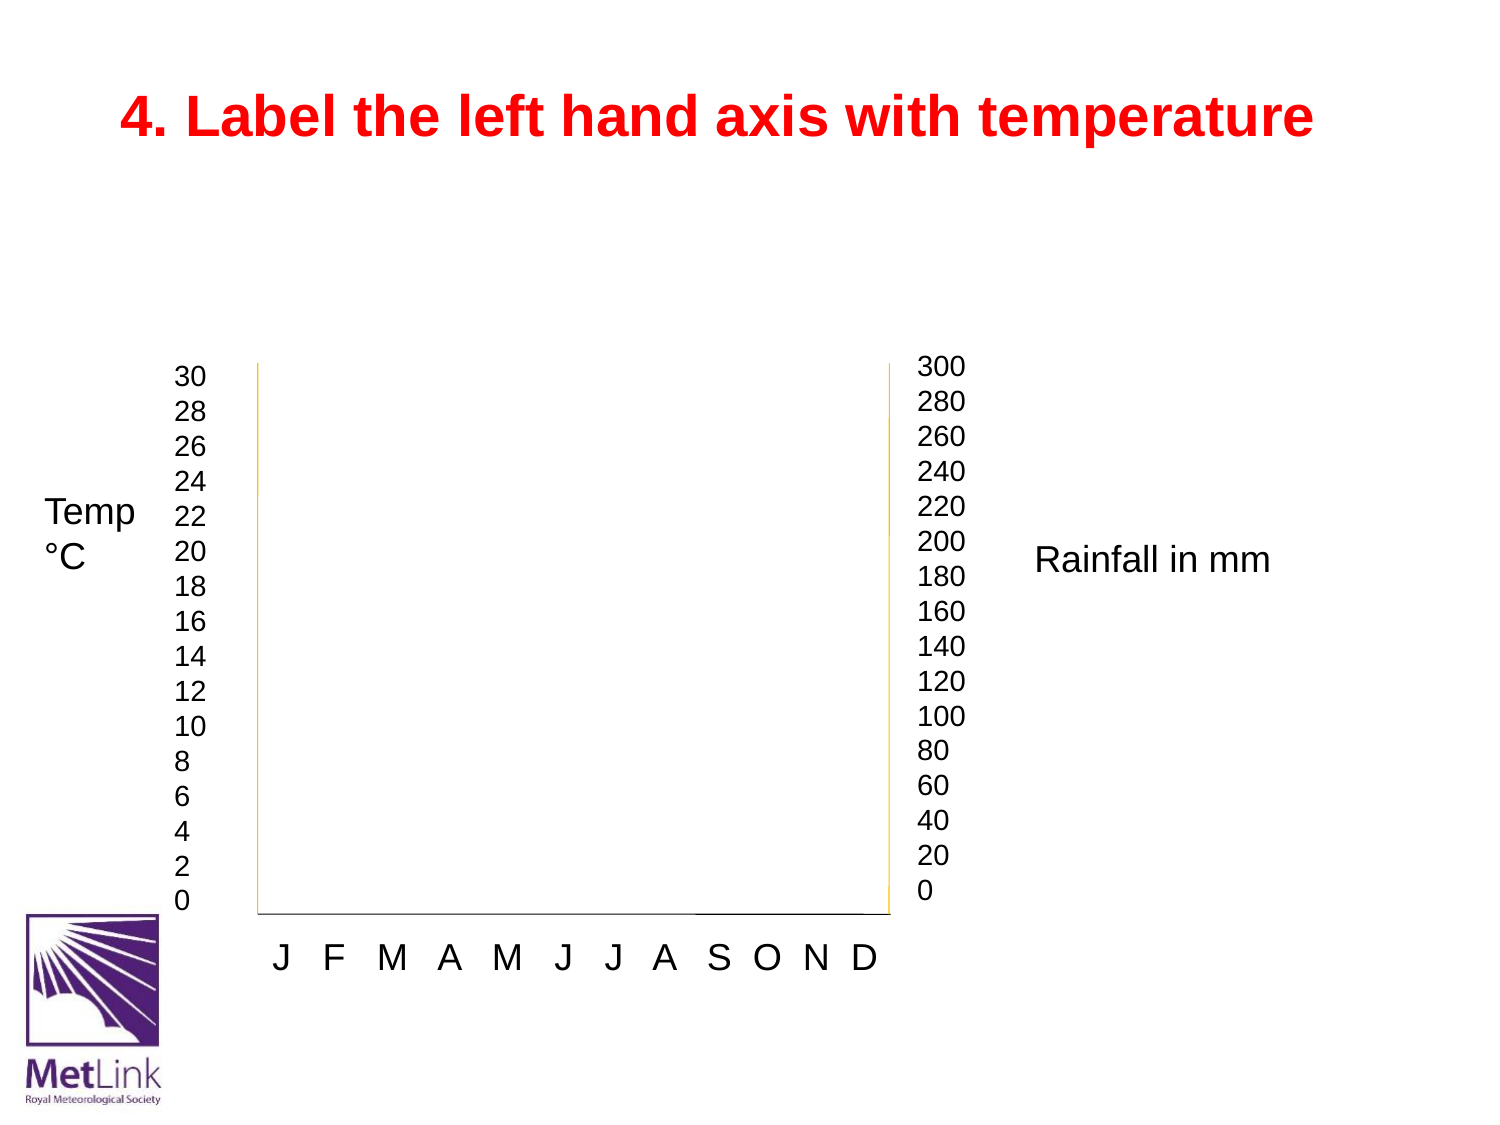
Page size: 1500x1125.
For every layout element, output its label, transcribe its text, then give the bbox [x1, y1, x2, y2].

text_box Rainfall in mm [1019, 527, 1325, 588]
text_box Temp °C [29, 479, 159, 585]
picture [17, 904, 170, 1114]
text_box 300 280 260 240 220 200 180 160 140 120 100 80 60 40 20 0 [902, 639, 997, 914]
text_box 300 280 260 240 220 200 180 160 140 120 100 80 60 40 20 0 [902, 339, 997, 638]
text_box J F M A M J J A S O N D [257, 925, 903, 986]
text_box 30 28 26 24 22 20 18 16 14 12 10 8 6 4 2 0 [159, 639, 254, 925]
text_box 4. Label the left hand axis with temperature [105, 70, 1418, 156]
text_box 30 28 26 24 22 20 18 16 14 12 10 8 6 4 2 0 [159, 349, 254, 638]
